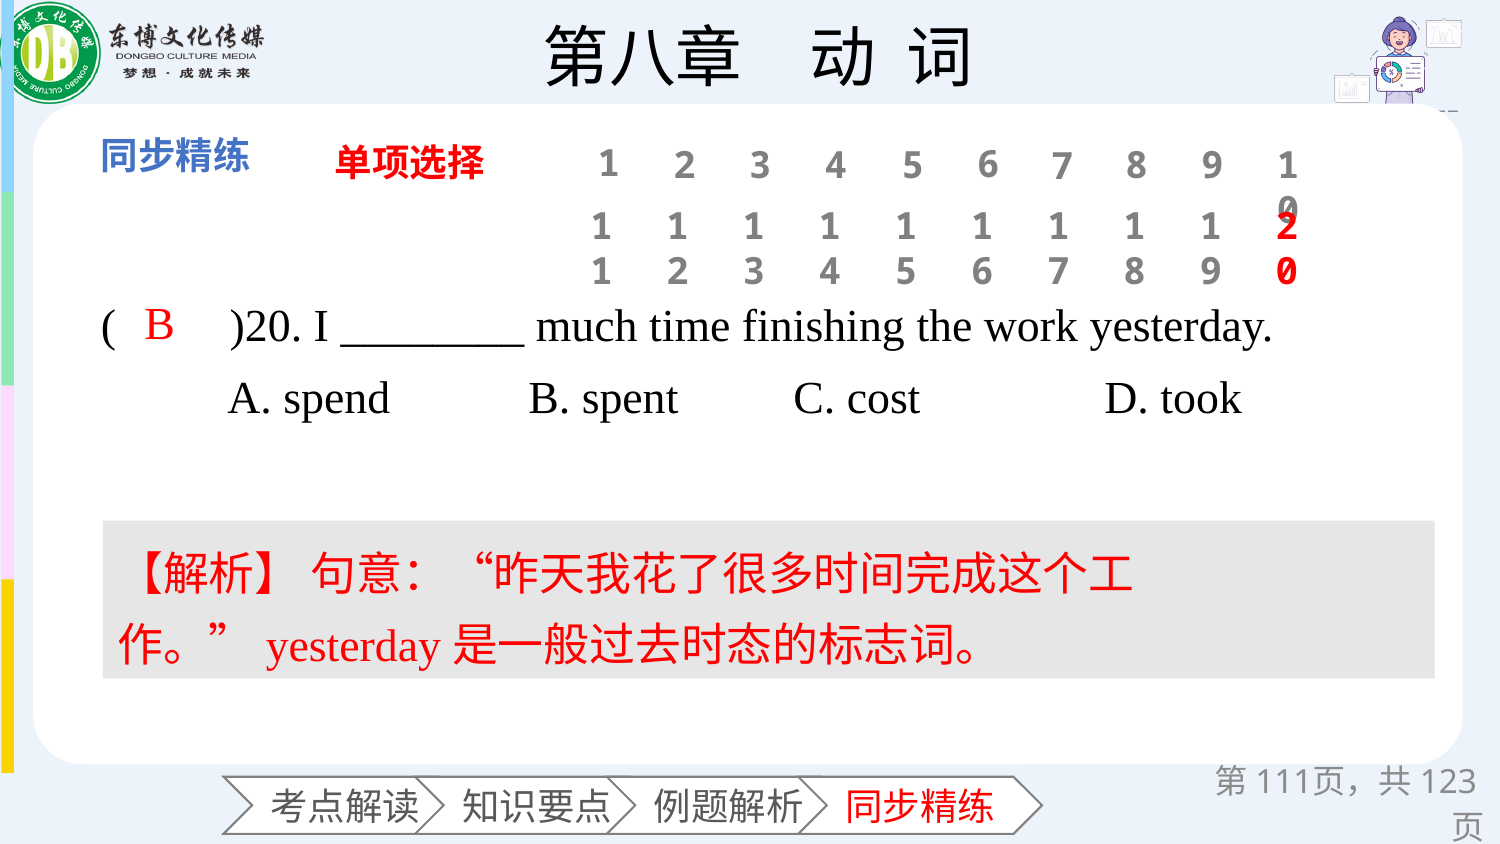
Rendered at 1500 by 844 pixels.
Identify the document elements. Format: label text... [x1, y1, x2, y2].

text_box 单项选择 [319, 131, 505, 192]
picture [1312, 0, 1487, 131]
text_box 2 [658, 133, 713, 193]
text_box ( )20. I ________ much time finishing the work yesterday. A. spend B. spent C. cost D. took [86, 272, 1448, 492]
text_box 18 [1108, 194, 1177, 300]
text_box 9 [1186, 133, 1240, 193]
text_box B [129, 286, 195, 357]
text_box 1 [582, 131, 637, 194]
text_box 12 [651, 194, 720, 300]
text_box 16 [956, 194, 1025, 300]
text_box 6 [962, 132, 1015, 194]
text_box 15 [880, 194, 949, 300]
text_box 7 [1036, 134, 1089, 192]
text_box 20 [1260, 194, 1330, 300]
text_box 3 [734, 133, 788, 193]
text_box 5 [886, 133, 941, 193]
picture [14, 1, 265, 104]
text_box 14 [804, 194, 873, 300]
text_box 8 [1110, 133, 1165, 193]
text_box 13 [727, 194, 797, 300]
text_box 17 [1032, 194, 1101, 300]
text_box 19 [1184, 194, 1253, 300]
text_box 4 [809, 133, 865, 193]
slide_number 第页，共123页 [1195, 780, 1500, 826]
text_box 【解析】 句意：“昨天我花了很多时间完成这个工作。”yesterday是一般过去时态的标志词。 [102, 520, 1435, 679]
text_box 10 [1262, 133, 1331, 238]
text_box 11 [575, 194, 644, 300]
